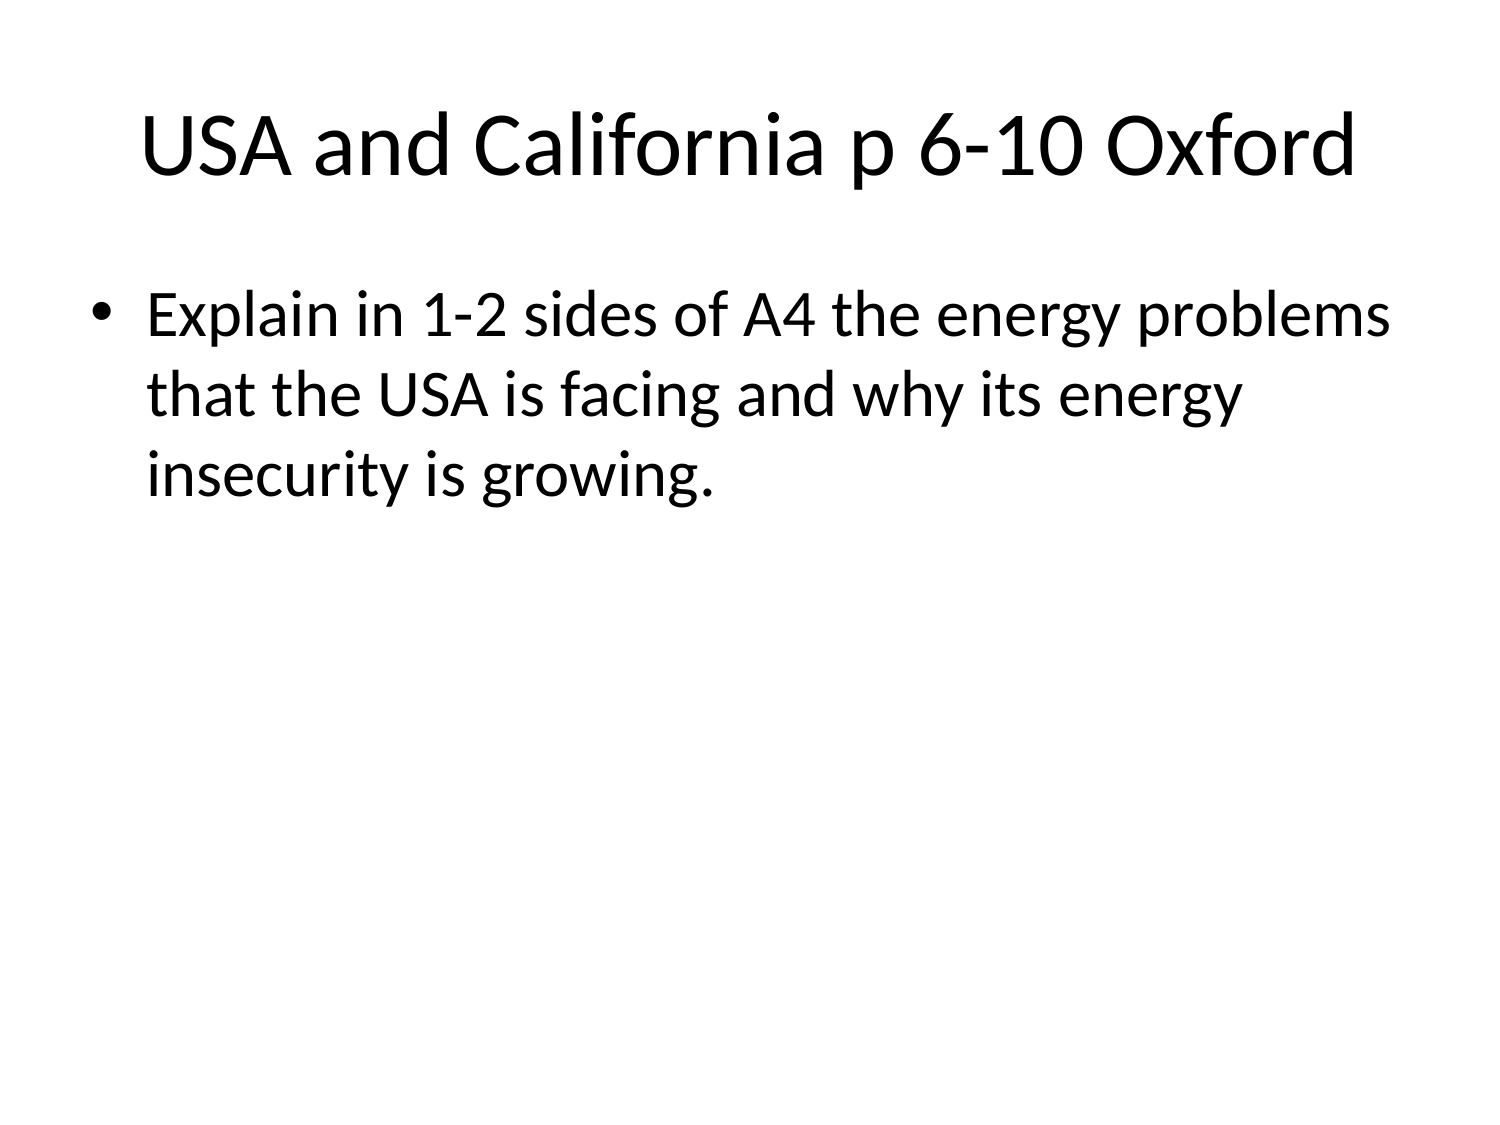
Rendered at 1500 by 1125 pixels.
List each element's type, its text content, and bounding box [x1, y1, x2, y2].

title USA and California p 6-10 Oxford [75, 45, 1425, 233]
list Explain in 1-2 sides of A4 the energy problems that the USA is facing and why its energy insecurity is growing. [75, 262, 1425, 1005]
